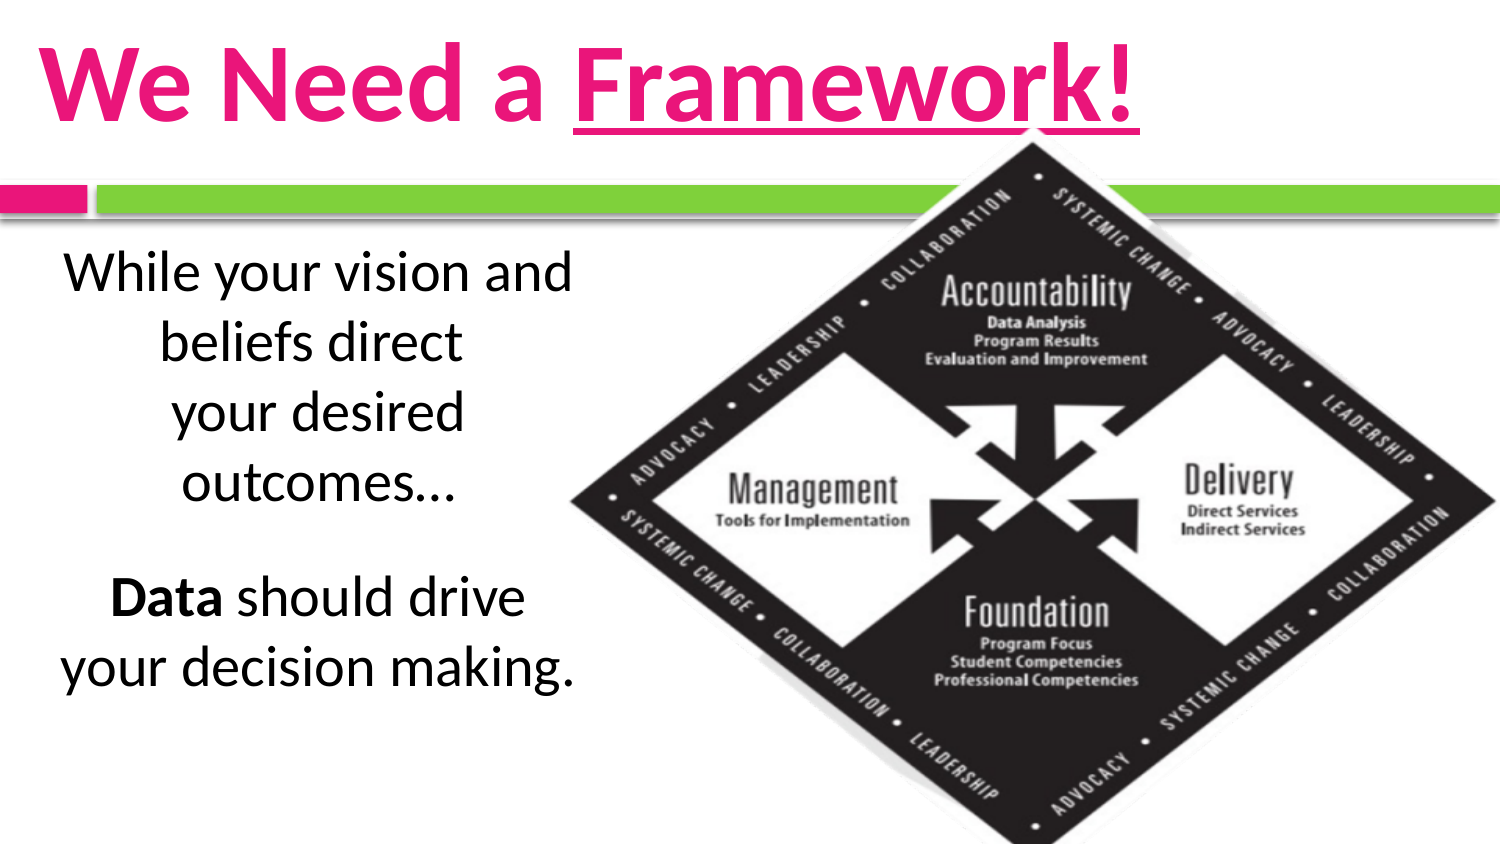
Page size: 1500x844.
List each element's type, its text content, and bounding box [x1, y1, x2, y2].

text_box While your vision and beliefs direct your desired outcomes… Data should drive your decision making. [34, 128, 562, 749]
picture [566, 124, 1500, 844]
title We Need a Framework! [23, 46, 1183, 159]
